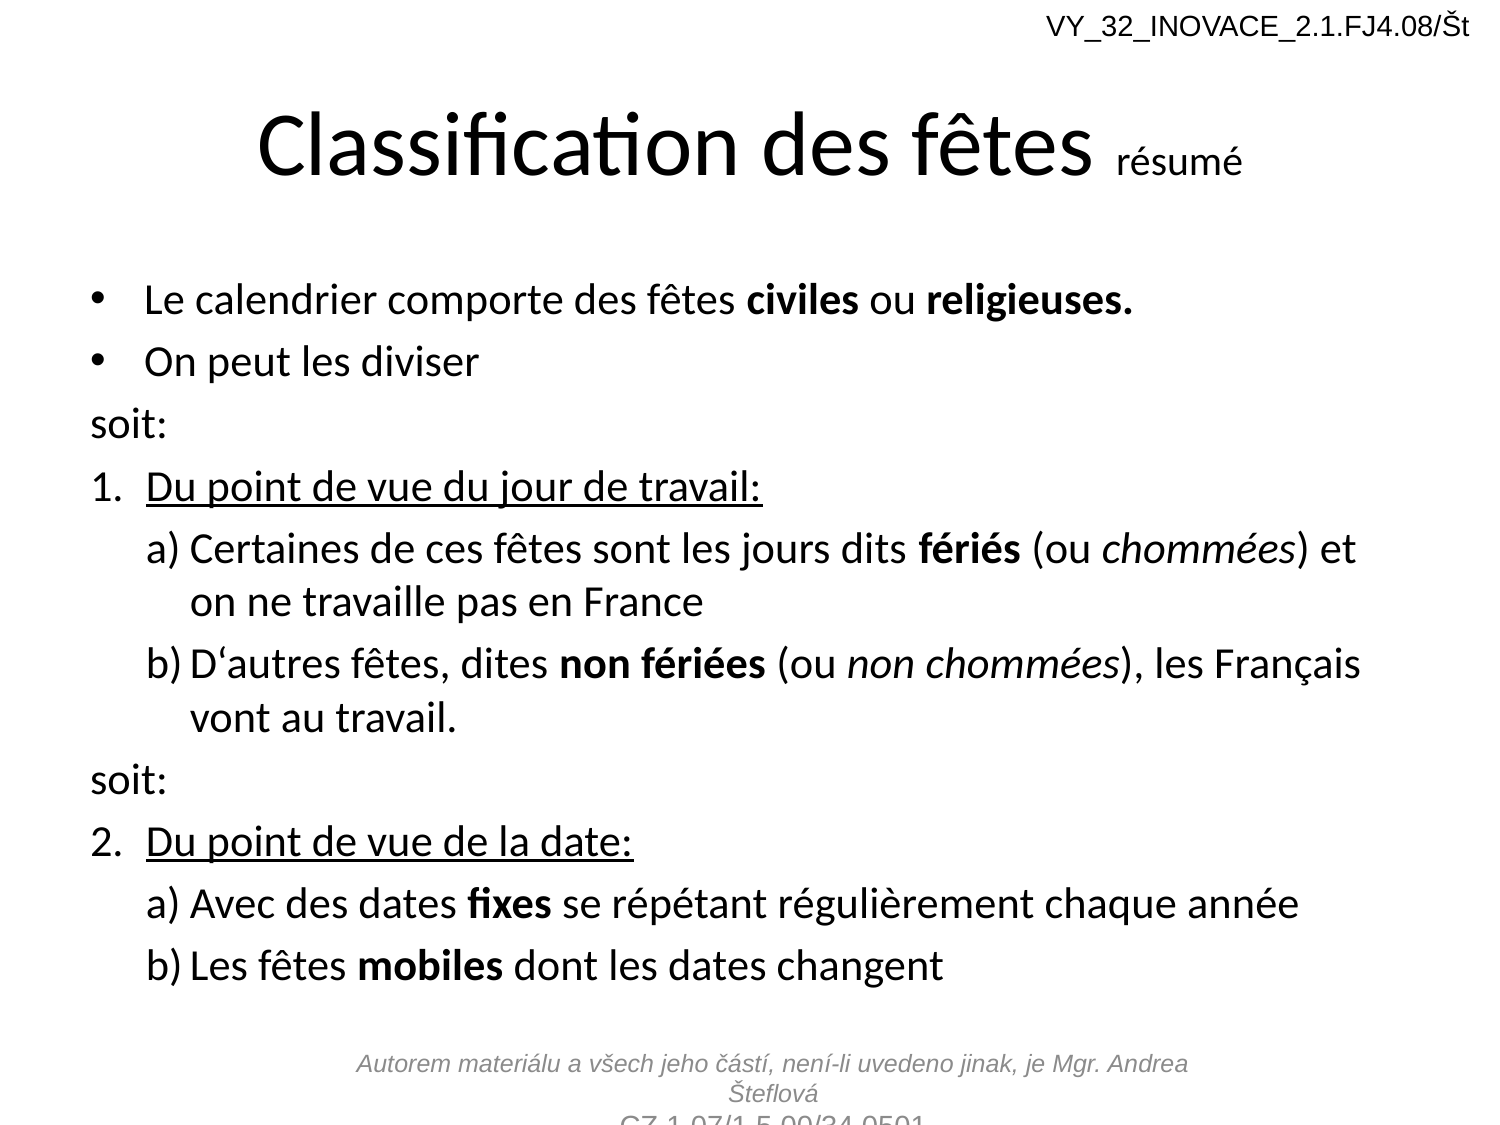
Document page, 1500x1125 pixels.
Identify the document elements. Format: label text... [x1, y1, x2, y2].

list Le calendrier comporte des fêtes civiles ou religieuses. On peut les diviser soit: Du point de vue du jour de travail: Certaines de ces fêtes sont les jours dits fériés (ou chommées) et on ne travaille pas en France D‘autres fêtes, dites non fériées (ou non chommées), les Français vont au travail. soit: Du point de vue de la date: Avec des dates fixes se répétant régulièrement chaque année Les fêtes mobiles dont les dates changent [74, 262, 1426, 1006]
text_box VY_32_INOVACE_2.1.FJ4.08/Št [1031, 0, 1500, 50]
title Classification des fêtes résumé [74, 44, 1426, 233]
footer Autorem materiálu a všech jeho částí, není-li uvedeno jinak, je Mgr. Andrea Šteflová CZ.1.07/1.5.00/34.0501 [292, 1065, 1254, 1125]
